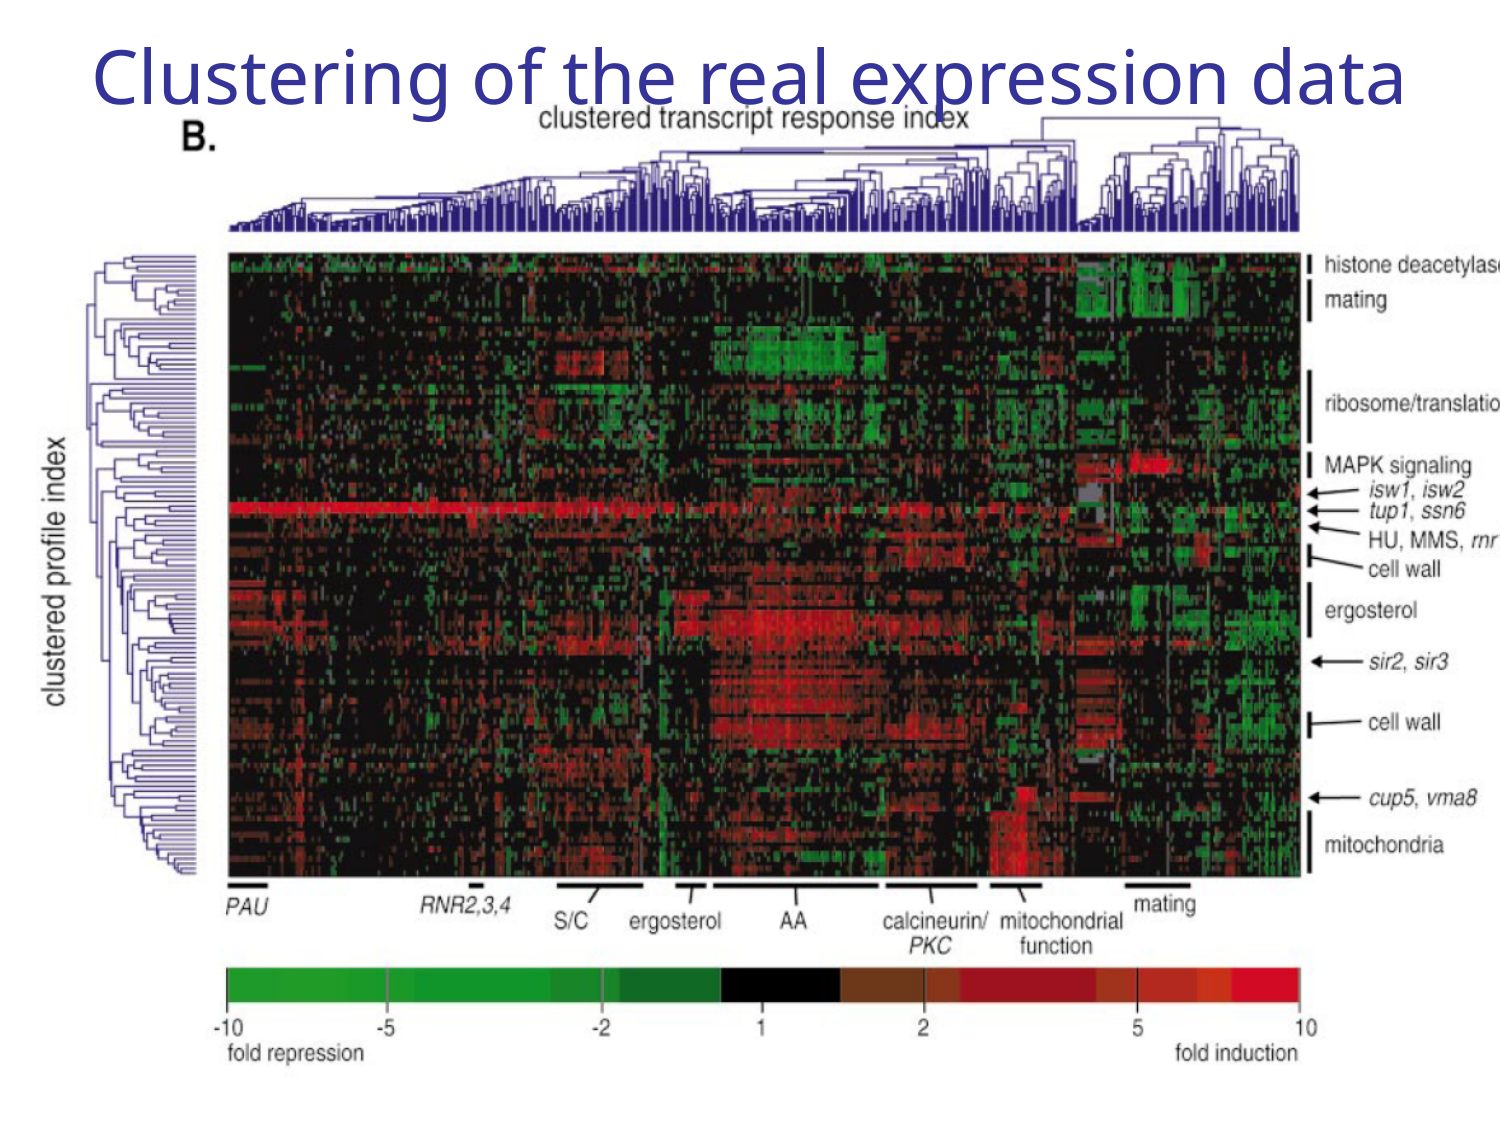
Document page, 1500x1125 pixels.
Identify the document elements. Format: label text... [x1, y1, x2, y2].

text_box Clustering of the real expression data [0, 24, 1500, 125]
picture [24, 87, 1500, 1099]
